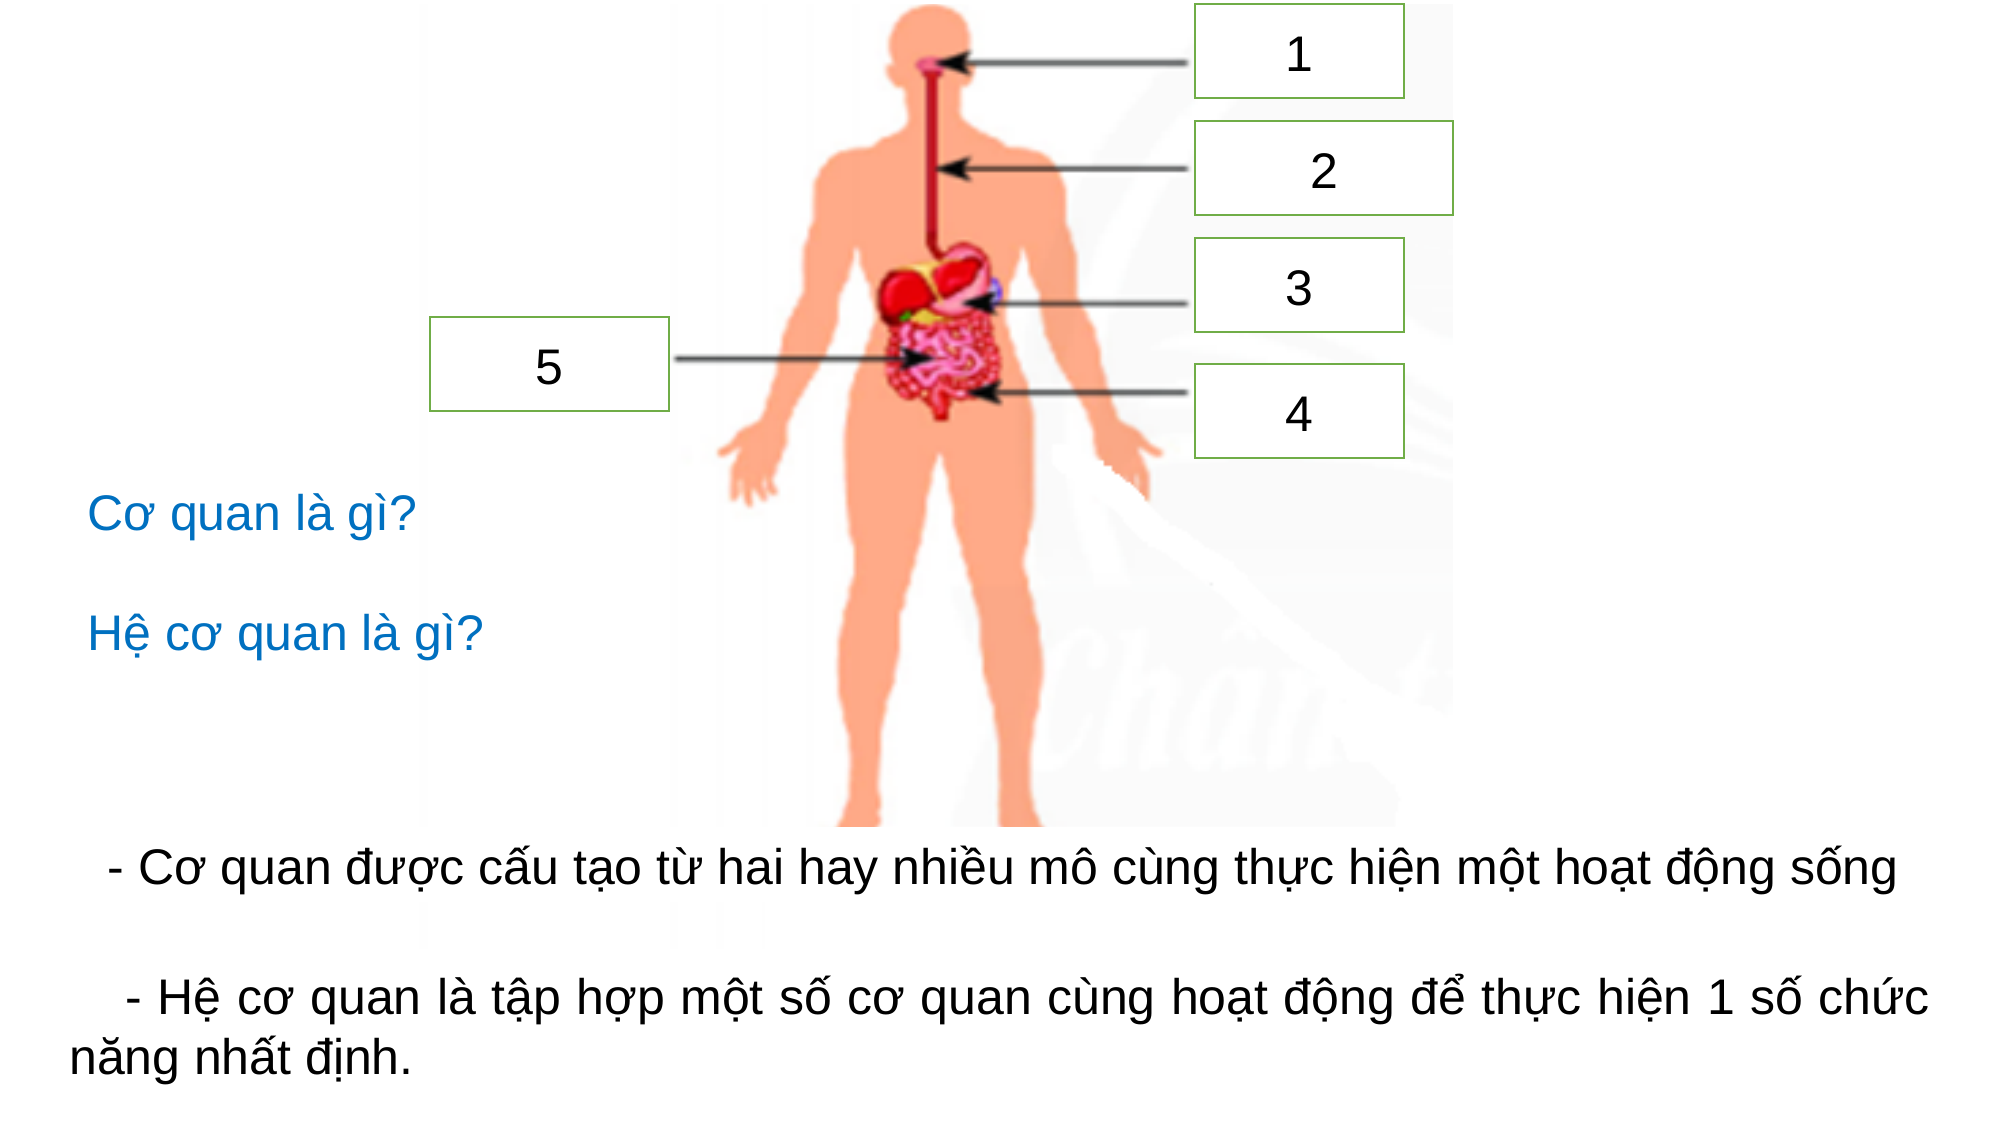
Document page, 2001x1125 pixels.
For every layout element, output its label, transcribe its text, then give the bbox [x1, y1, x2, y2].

text_box - Cơ quan được cấu tạo từ hai hay nhiều mô cùng thực hiện một hoạt động sống [36, 826, 408, 903]
text_box - Hệ cơ quan là tập hợp một số cơ quan cùng hoạt động để thực hiện 1 số chức năng nhất định. [54, 957, 1946, 1092]
text_box - Cơ quan được cấu tạo từ hai hay nhiều mô cùng thực hiện một hoạt động sống [1453, 826, 1928, 903]
text_box Cơ quan là gì? Hệ cơ quan là gì? [72, 472, 408, 728]
picture [408, 4, 1453, 981]
